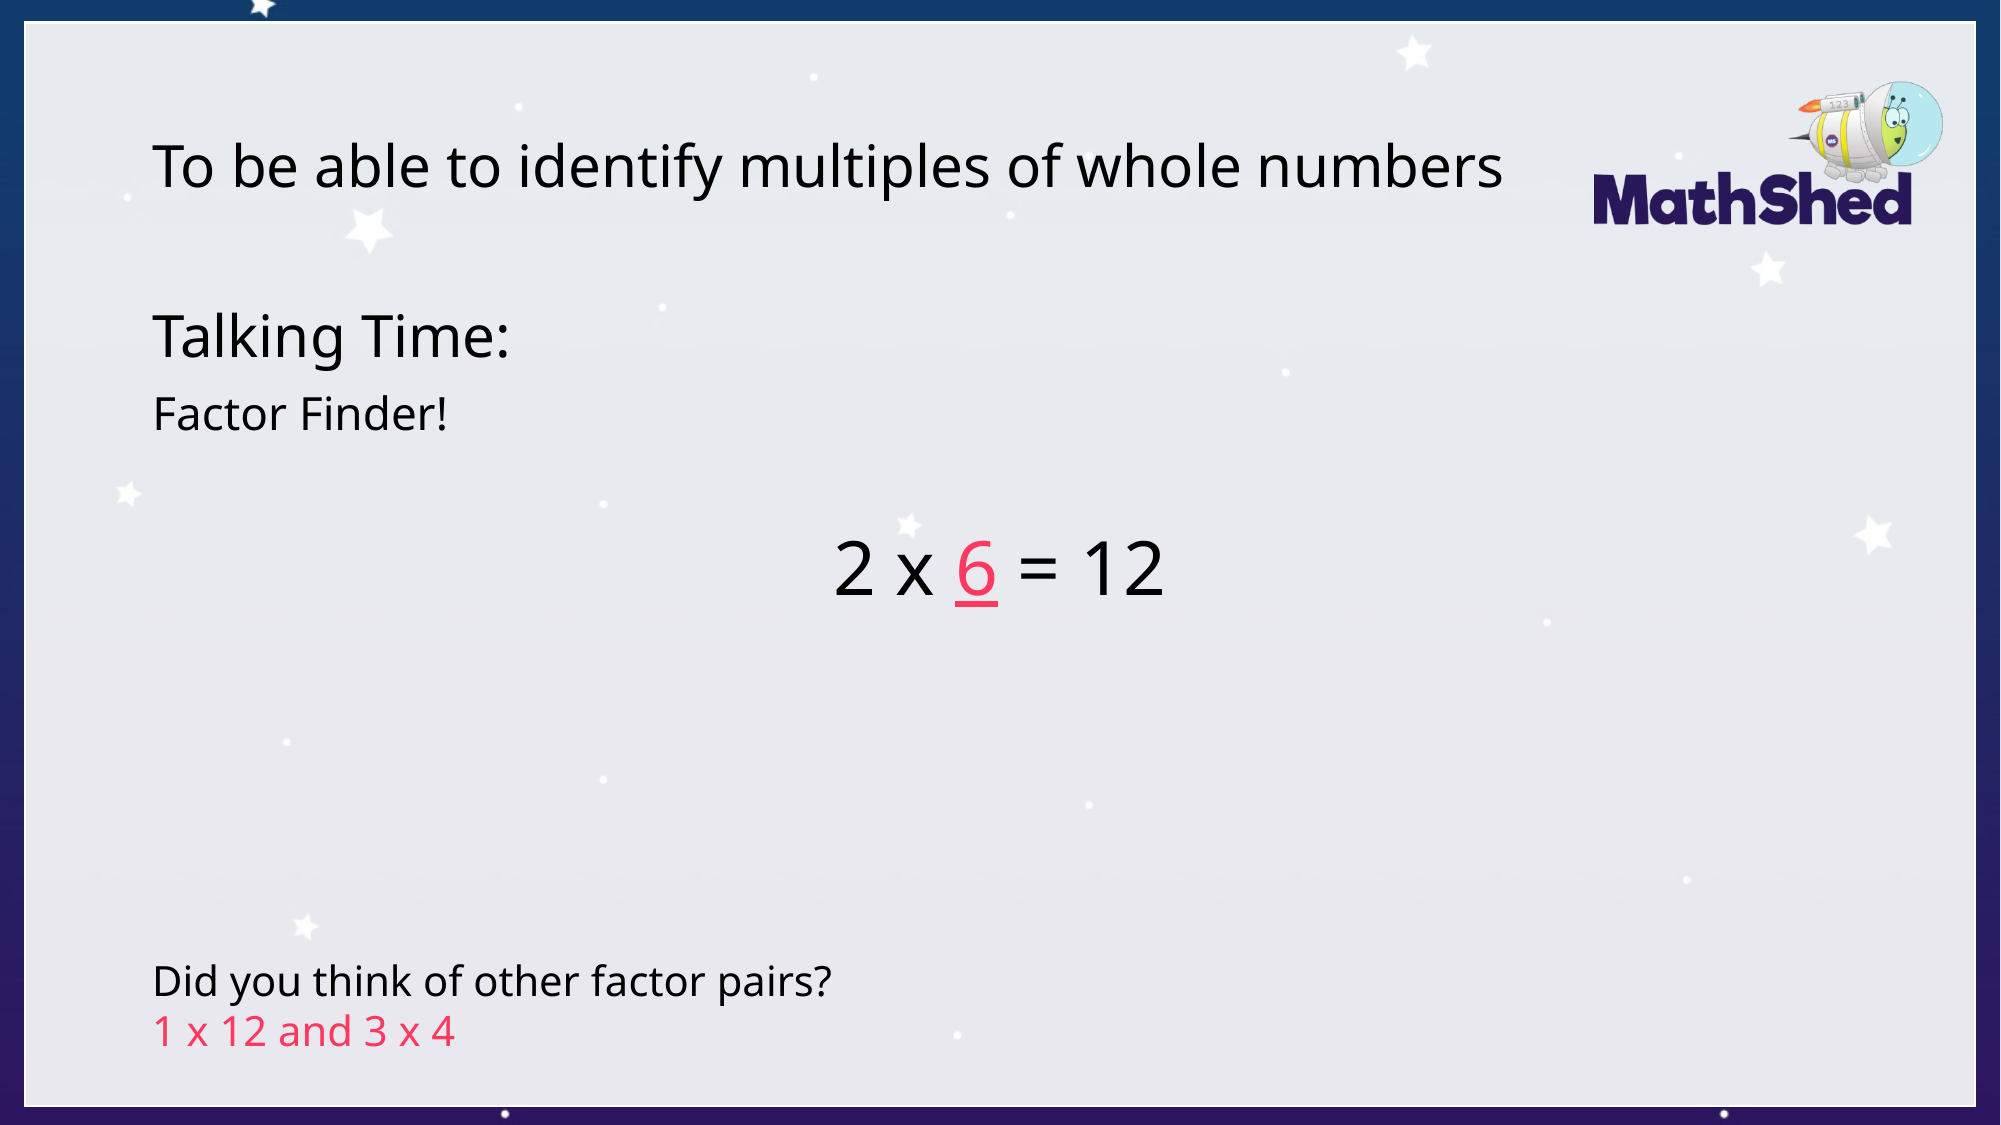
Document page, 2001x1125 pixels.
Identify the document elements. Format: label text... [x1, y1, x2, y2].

picture [0, 0, 2001, 1125]
list Talking Time: Factor Finder! 2 x 6 = 12 [137, 299, 1863, 1014]
title To be able to identify multiples of whole numbers [137, 59, 1578, 278]
text_box Did you think of other factor pairs? 1 x 12 and 3 x 4 [137, 947, 1289, 1063]
